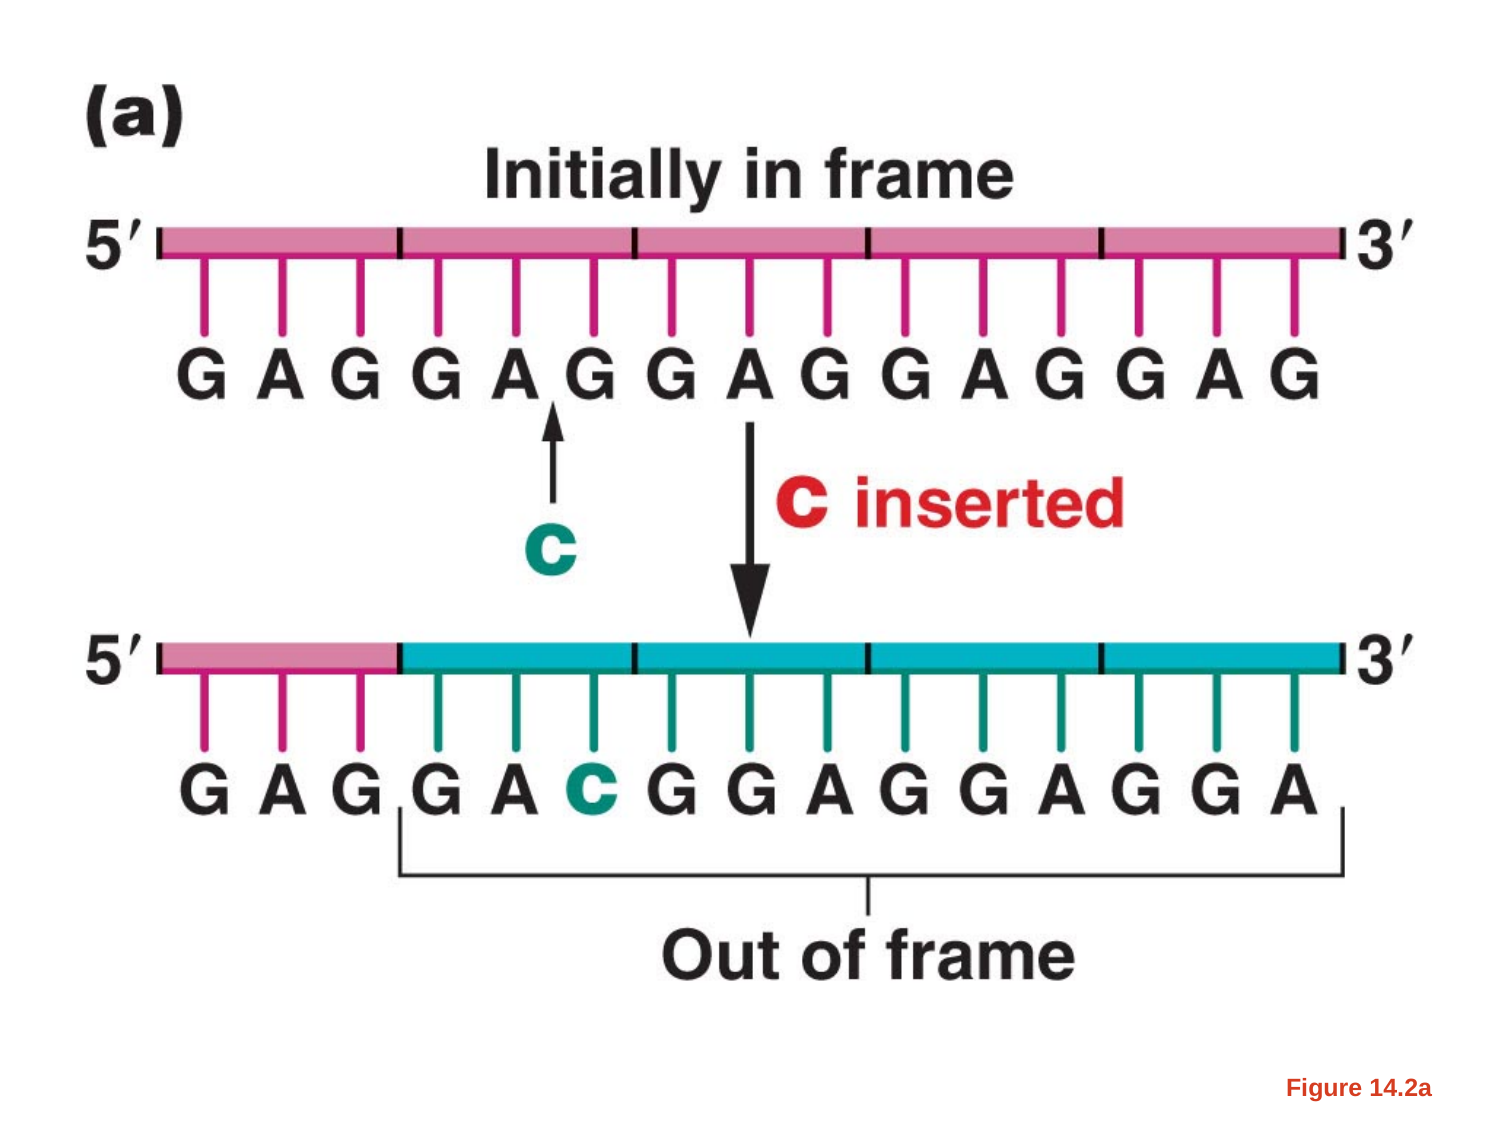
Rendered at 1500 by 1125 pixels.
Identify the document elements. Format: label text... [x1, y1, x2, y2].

picture [50, 47, 1450, 1013]
text_box Figure 14.2a [1012, 1064, 1500, 1109]
